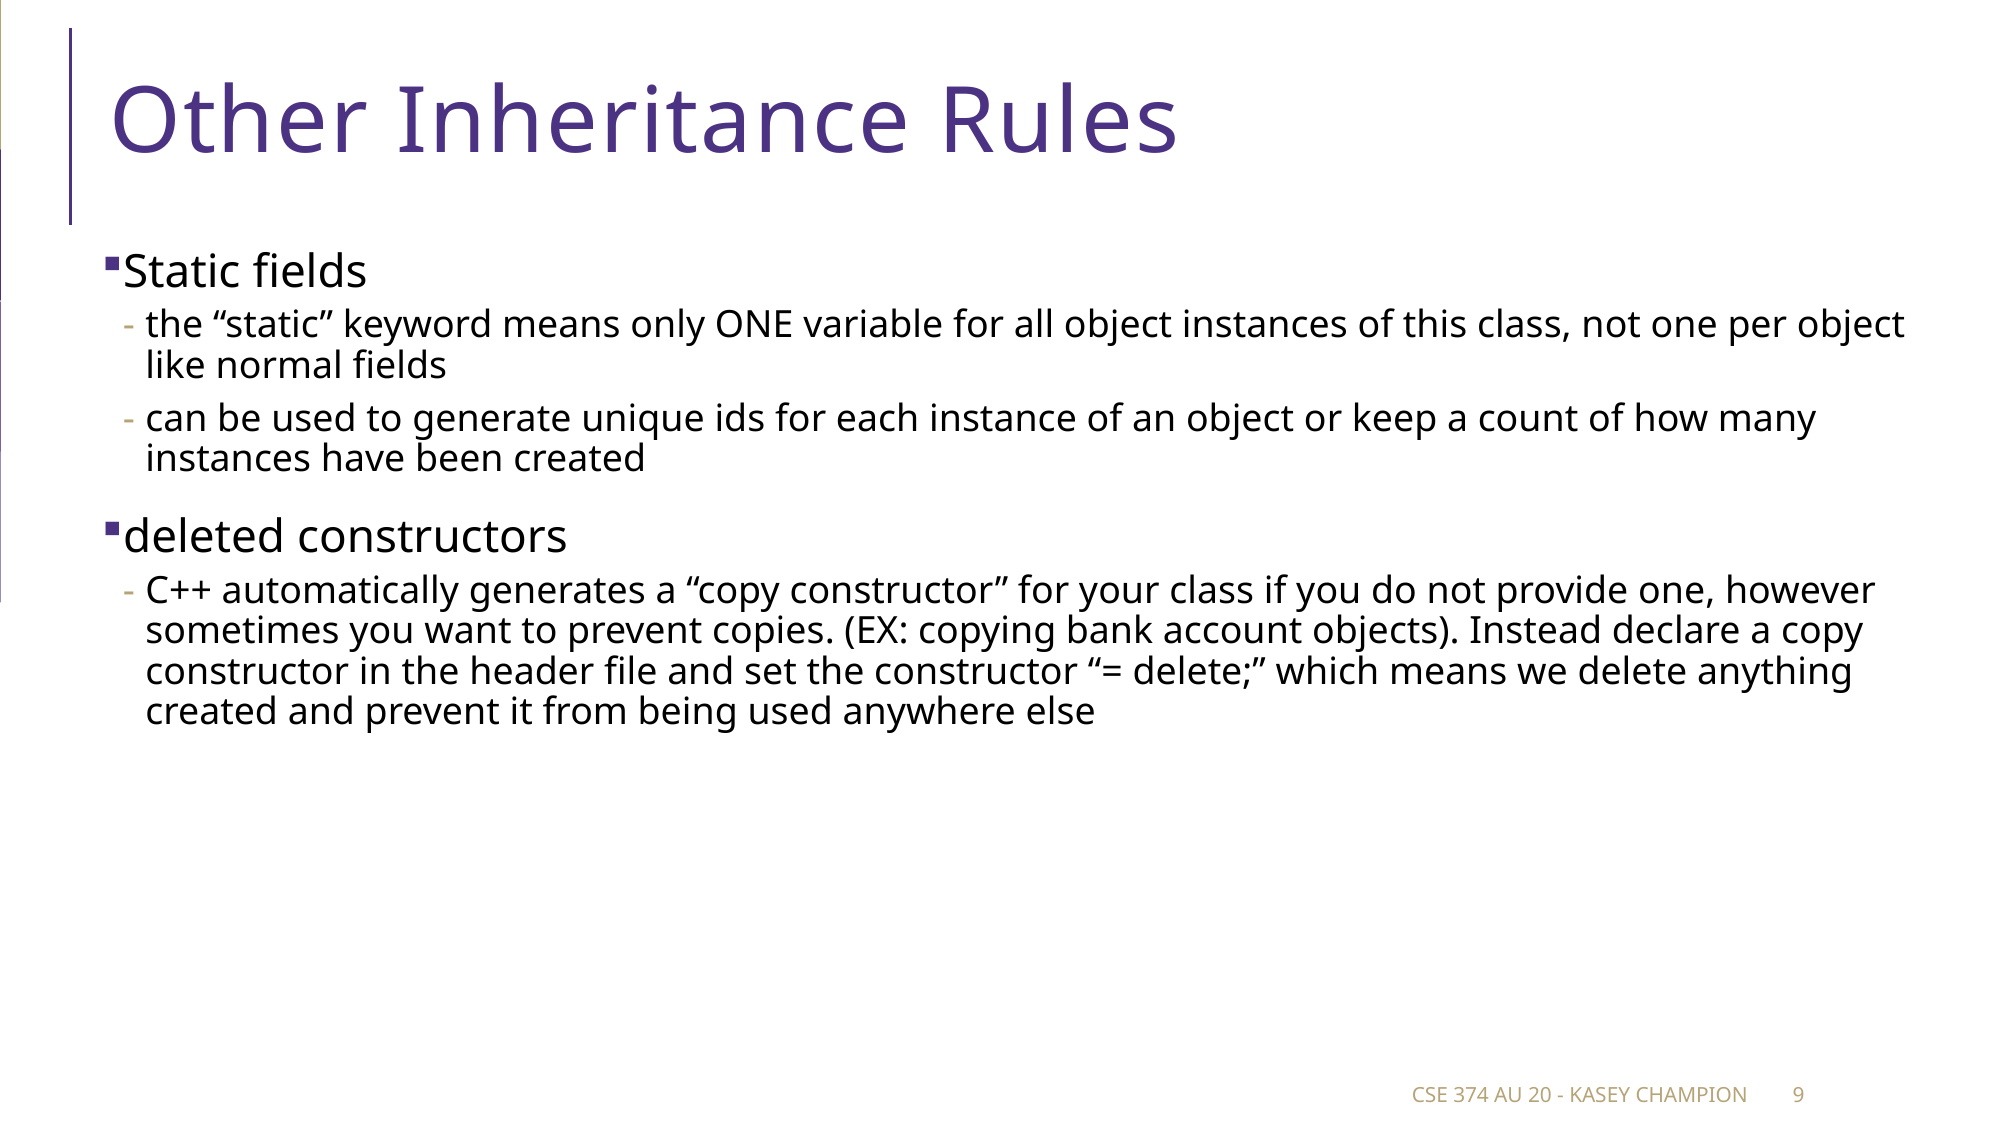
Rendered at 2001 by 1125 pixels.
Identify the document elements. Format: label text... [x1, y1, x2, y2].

slide_number 9 [1777, 1073, 1938, 1119]
footer CSE 374 au 20 - Kasey Champion [794, 1073, 1763, 1119]
list Static fields the “static” keyword means only ONE variable for all object instances of this class, not one per object like normal fields can be used to generate unique ids for each instance of an object or keep a count of how many instances have been created deleted constructors C++ automatically generates a “copy constructor” for your class if you do not provide one, however sometimes you want to prevent copies. (EX: copying bank account objects). Instead declare a copy constructor in the header file and set the constructor “= delete;” which means we delete anything created and prevent it from being used anywhere else [94, 240, 1930, 1035]
title Other Inheritance Rules [94, 43, 1930, 210]
